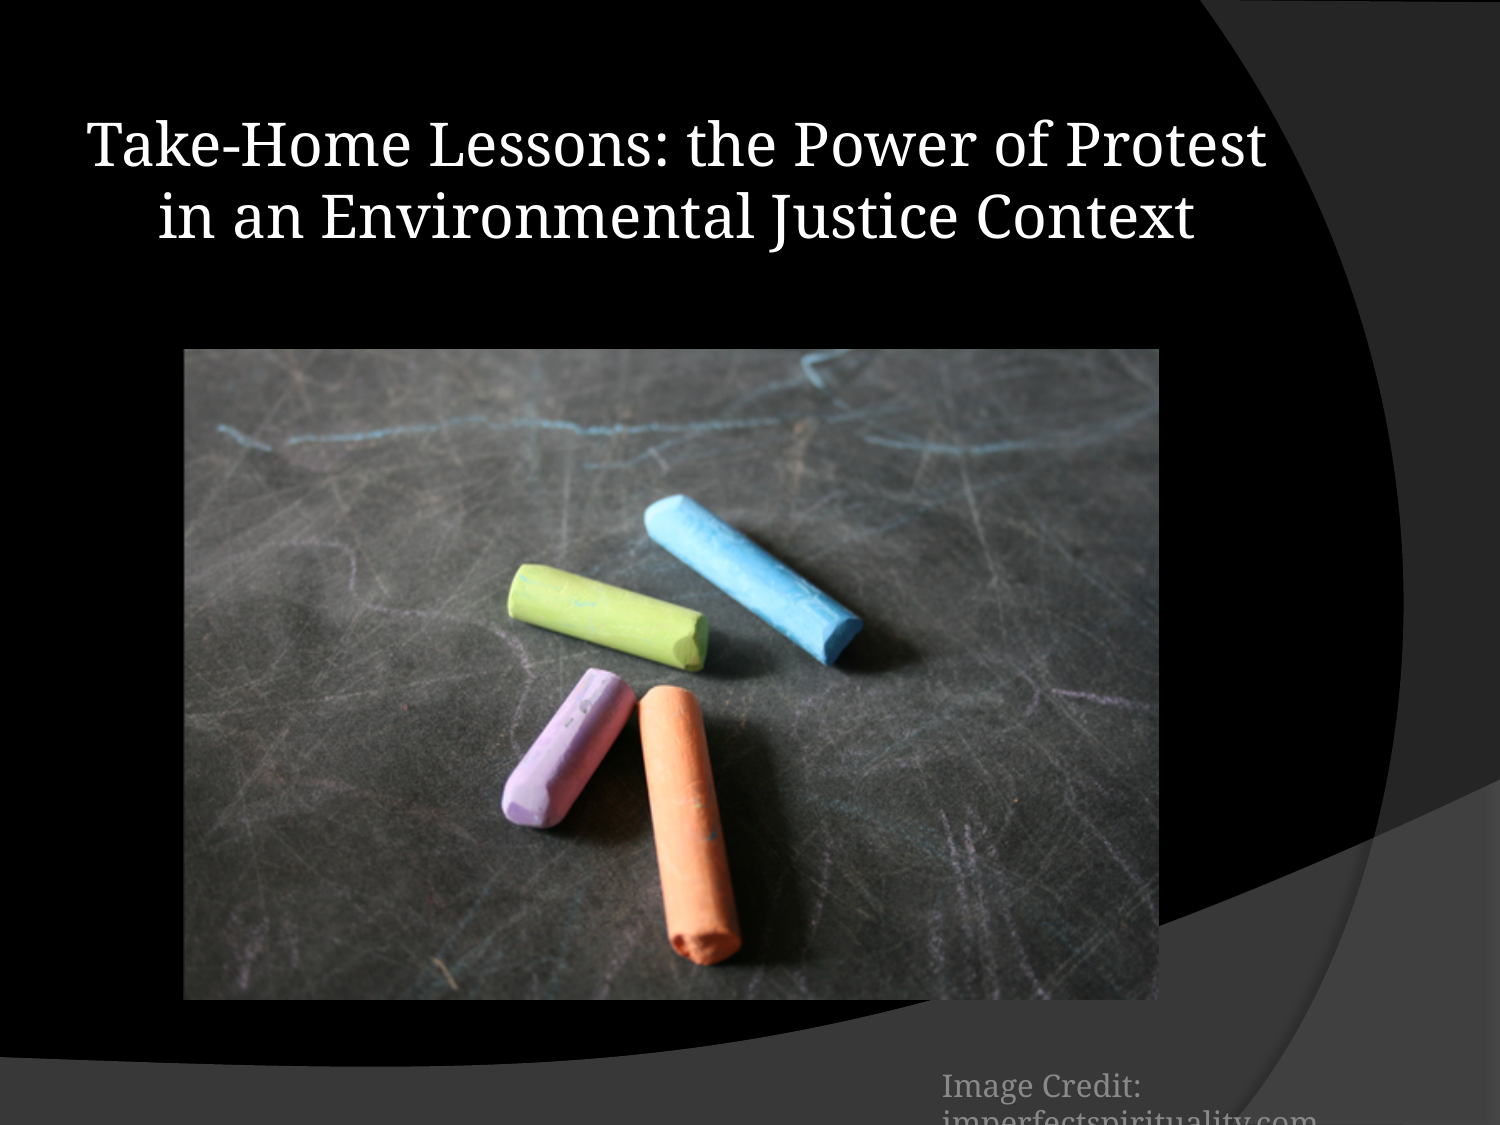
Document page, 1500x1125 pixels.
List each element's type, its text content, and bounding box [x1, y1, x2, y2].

title Take-Home Lessons: the Power of Protest in an Environmental Justice Context [64, 66, 1290, 291]
picture [182, 349, 1159, 1000]
text_box Image Credit: imperfectspirituality.com [927, 1058, 1500, 1125]
